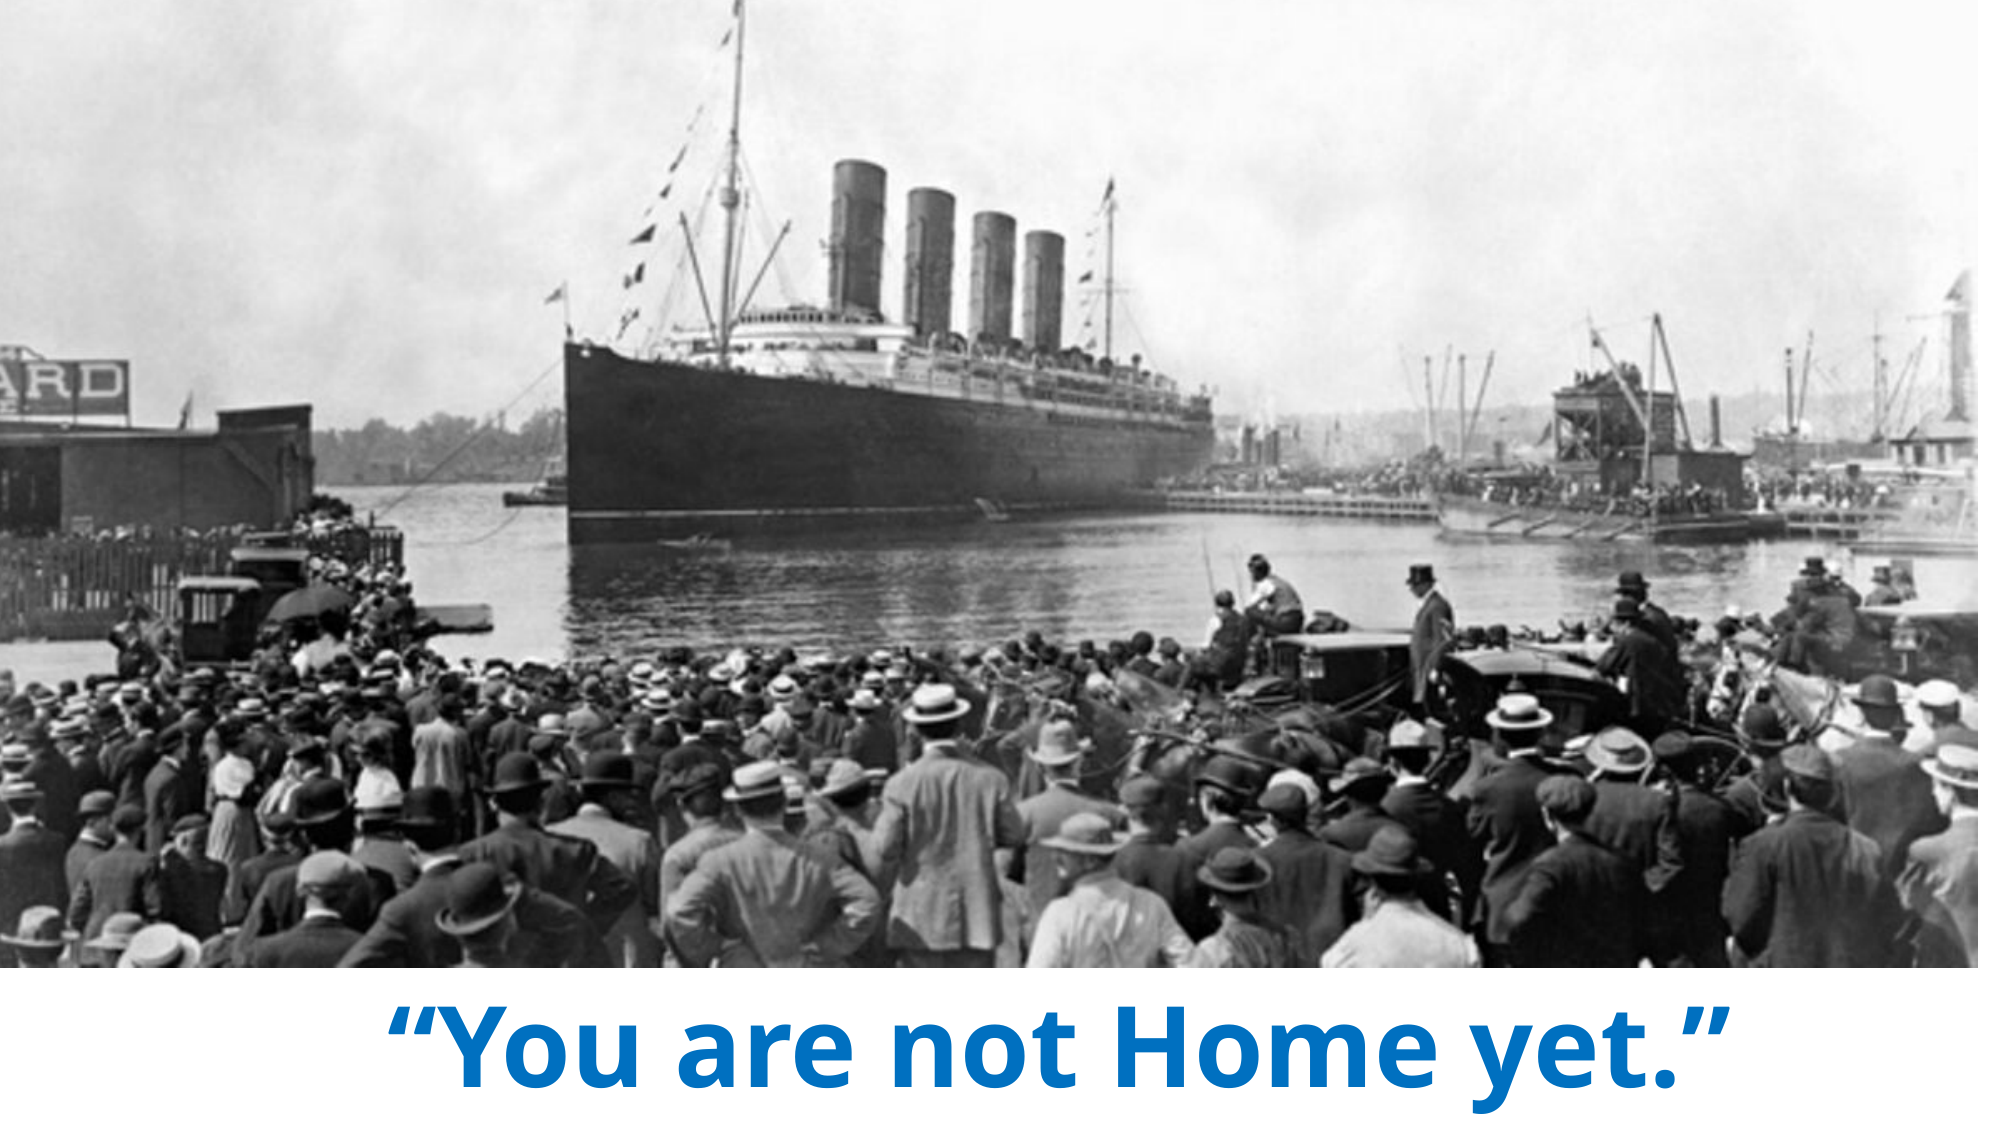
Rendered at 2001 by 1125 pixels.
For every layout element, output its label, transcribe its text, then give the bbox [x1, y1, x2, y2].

picture [0, 0, 1978, 968]
text_box “You are not Home yet.” [372, 967, 2000, 1117]
